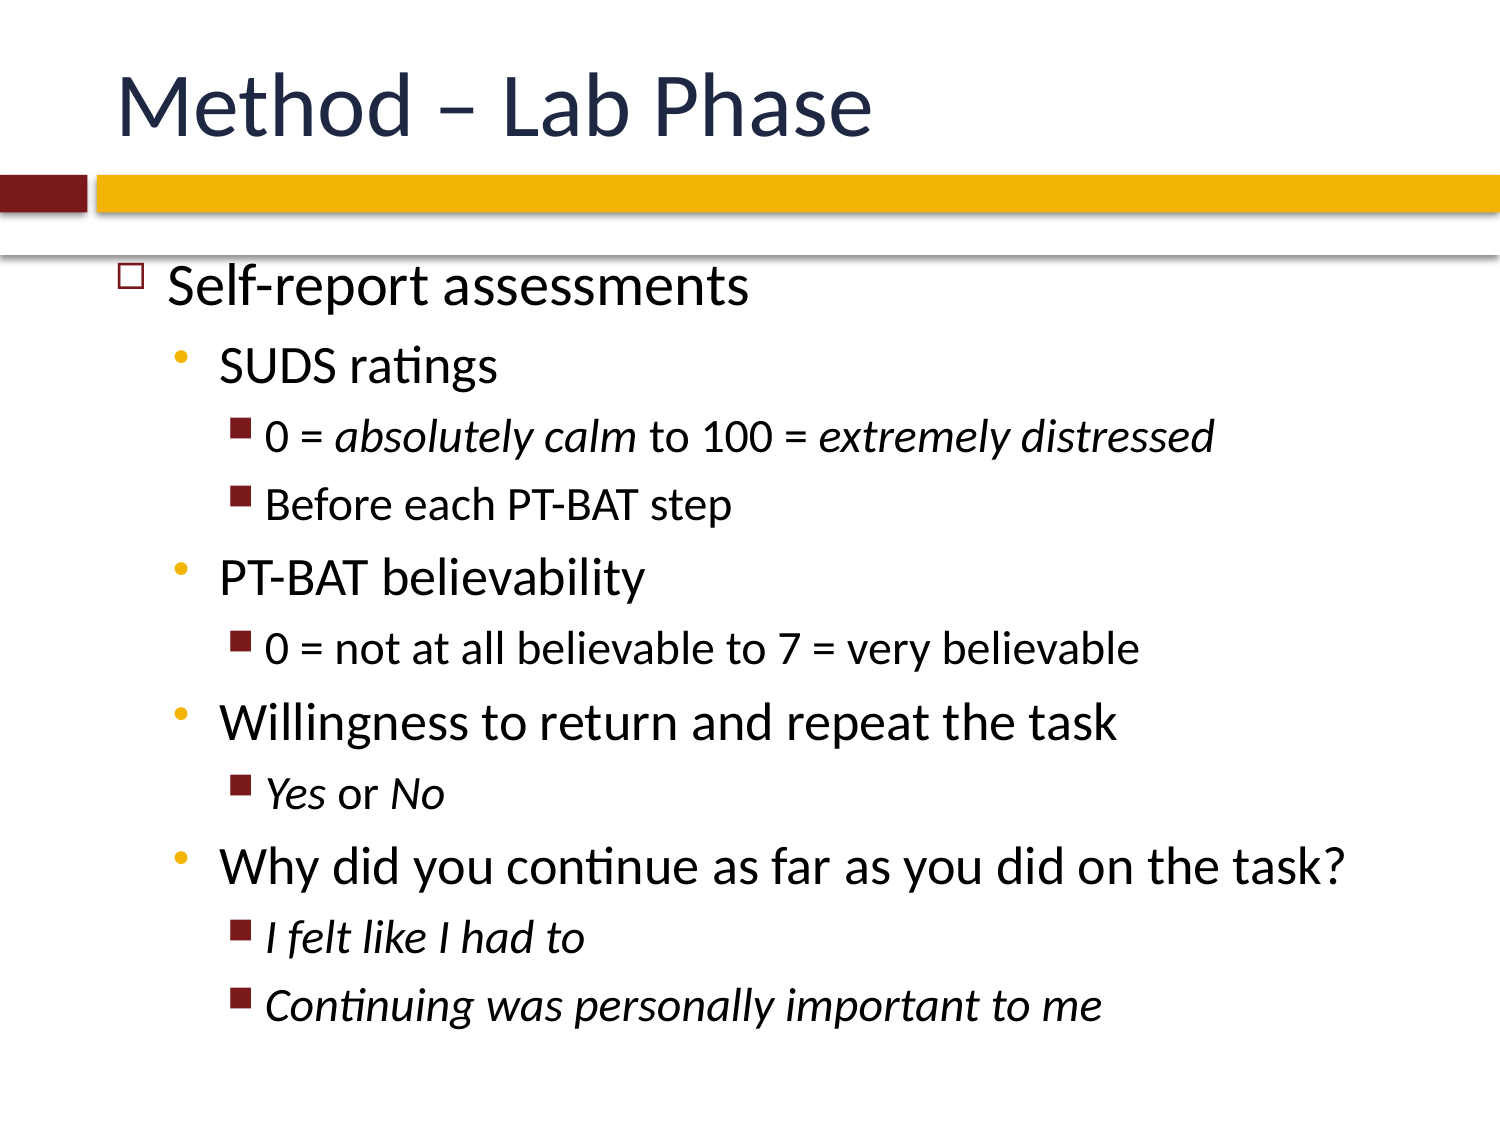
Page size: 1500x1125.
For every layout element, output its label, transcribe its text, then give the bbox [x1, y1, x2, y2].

list Self-report assessments SUDS ratings 0 = absolutely calm to 100 = extremely distressed Before each PT-BAT step PT-BAT believability 0 = not at all believable to 7 = very believable Willingness to return and repeat the task Yes or No Why did you continue as far as you did on the task? I felt like I had to Continuing was personally important to me [99, 237, 1438, 1075]
title Method – Lab Phase [100, 37, 1438, 163]
